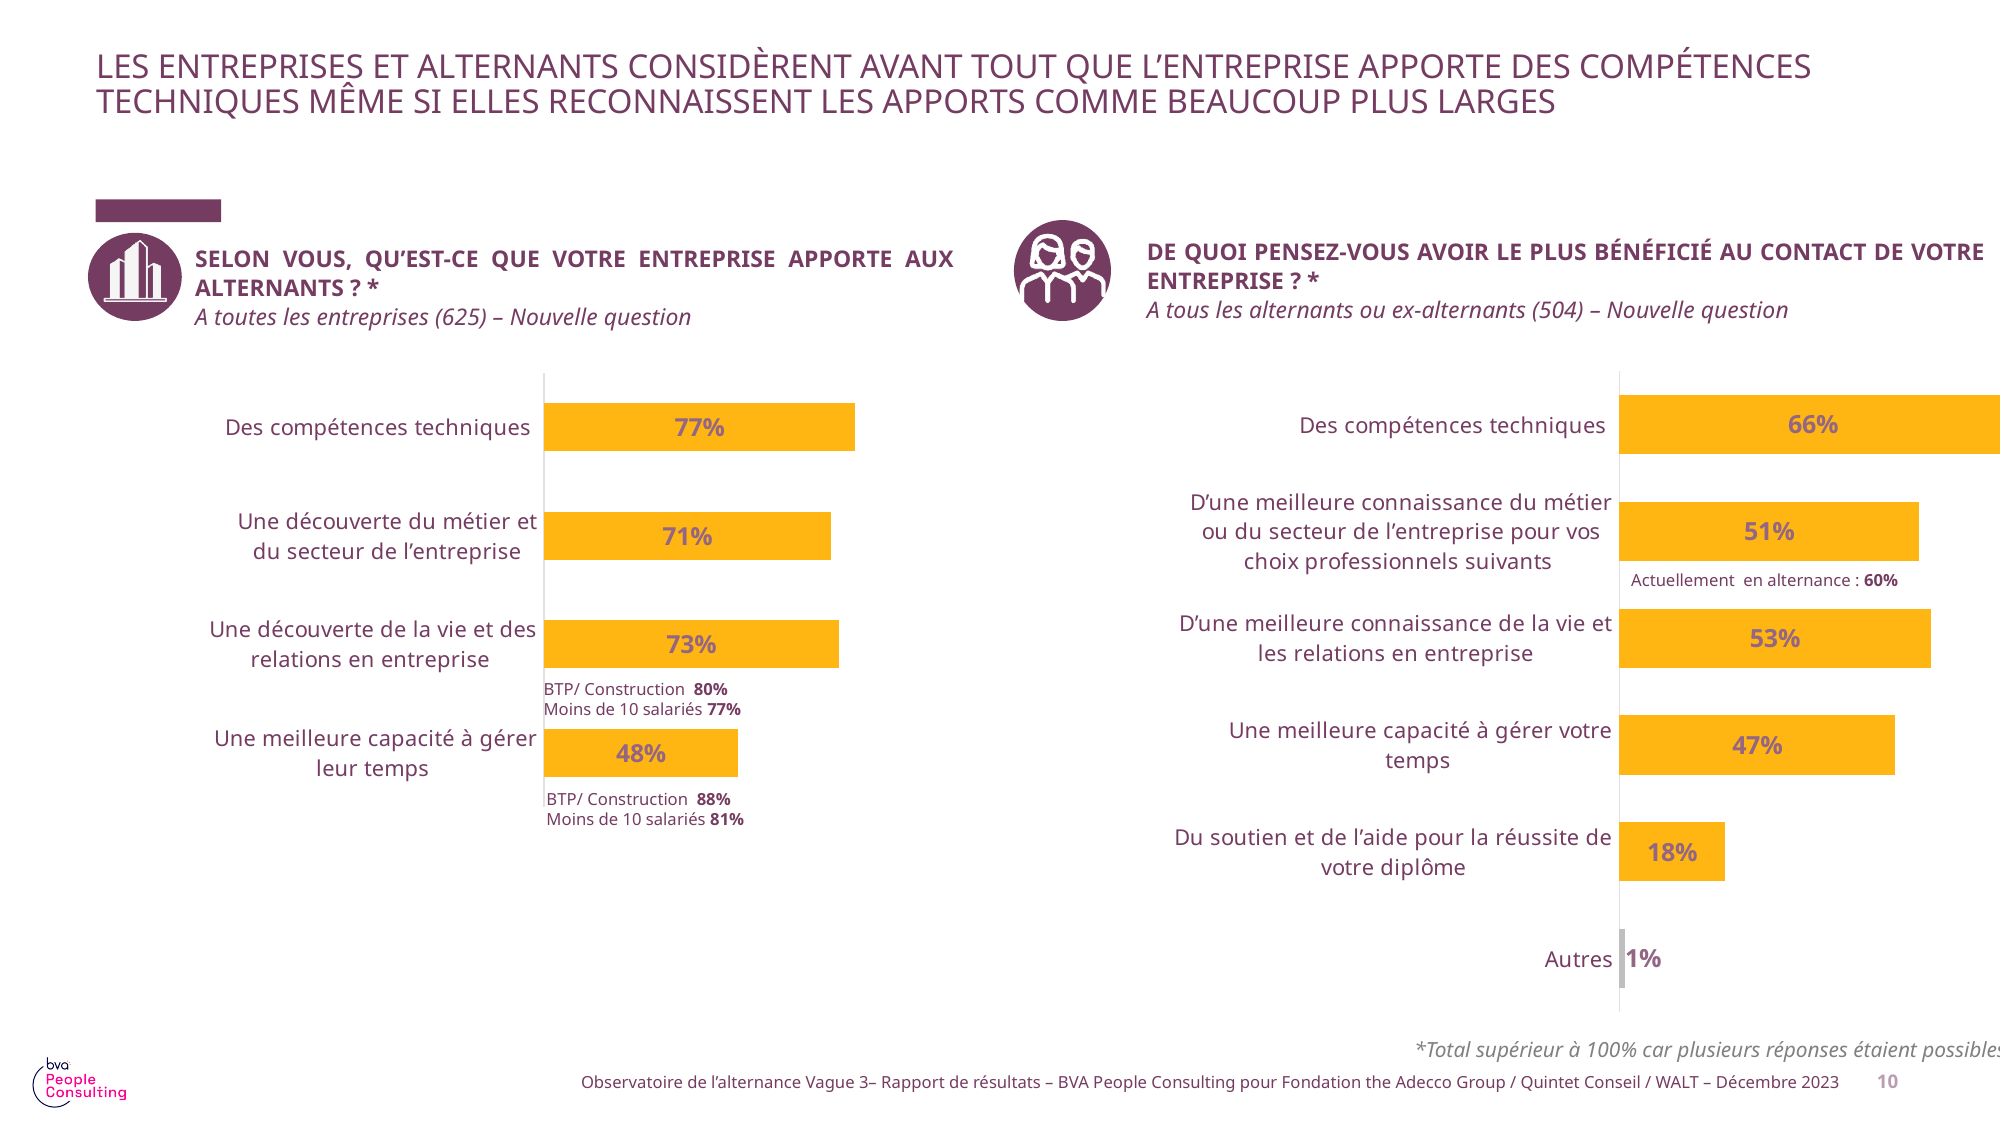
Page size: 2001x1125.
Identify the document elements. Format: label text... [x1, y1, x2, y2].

text_box Selon vous, qu’est-ce que votre entreprise apporte aux alternants ? * A toutes les entreprises (625) – Nouvelle question [178, 221, 972, 352]
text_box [1015, 221, 1110, 320]
title Les entreprises et alternants considèrent avant tout que l’entreprise apporte des compétences techniques même si elles reconnaissent les apports comme beaucoup plus larges [81, 42, 1911, 153]
text_box *Total supérieur à 100% car plusieurs réponses étaient possibles [1399, 1038, 2000, 1070]
text_box BTP/ Construction 88% Moins de 10 salariés 81% [531, 818, 814, 836]
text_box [89, 234, 181, 320]
chart [1172, 350, 2000, 1030]
text_box De quoi pensez-vous avoir le plus bénéficié au contact de votre entreprise ? * A tous les alternants ou ex-alternants (504) – Nouvelle question [1130, 229, 2000, 331]
chart [209, 372, 968, 810]
picture [20, 1047, 143, 1117]
